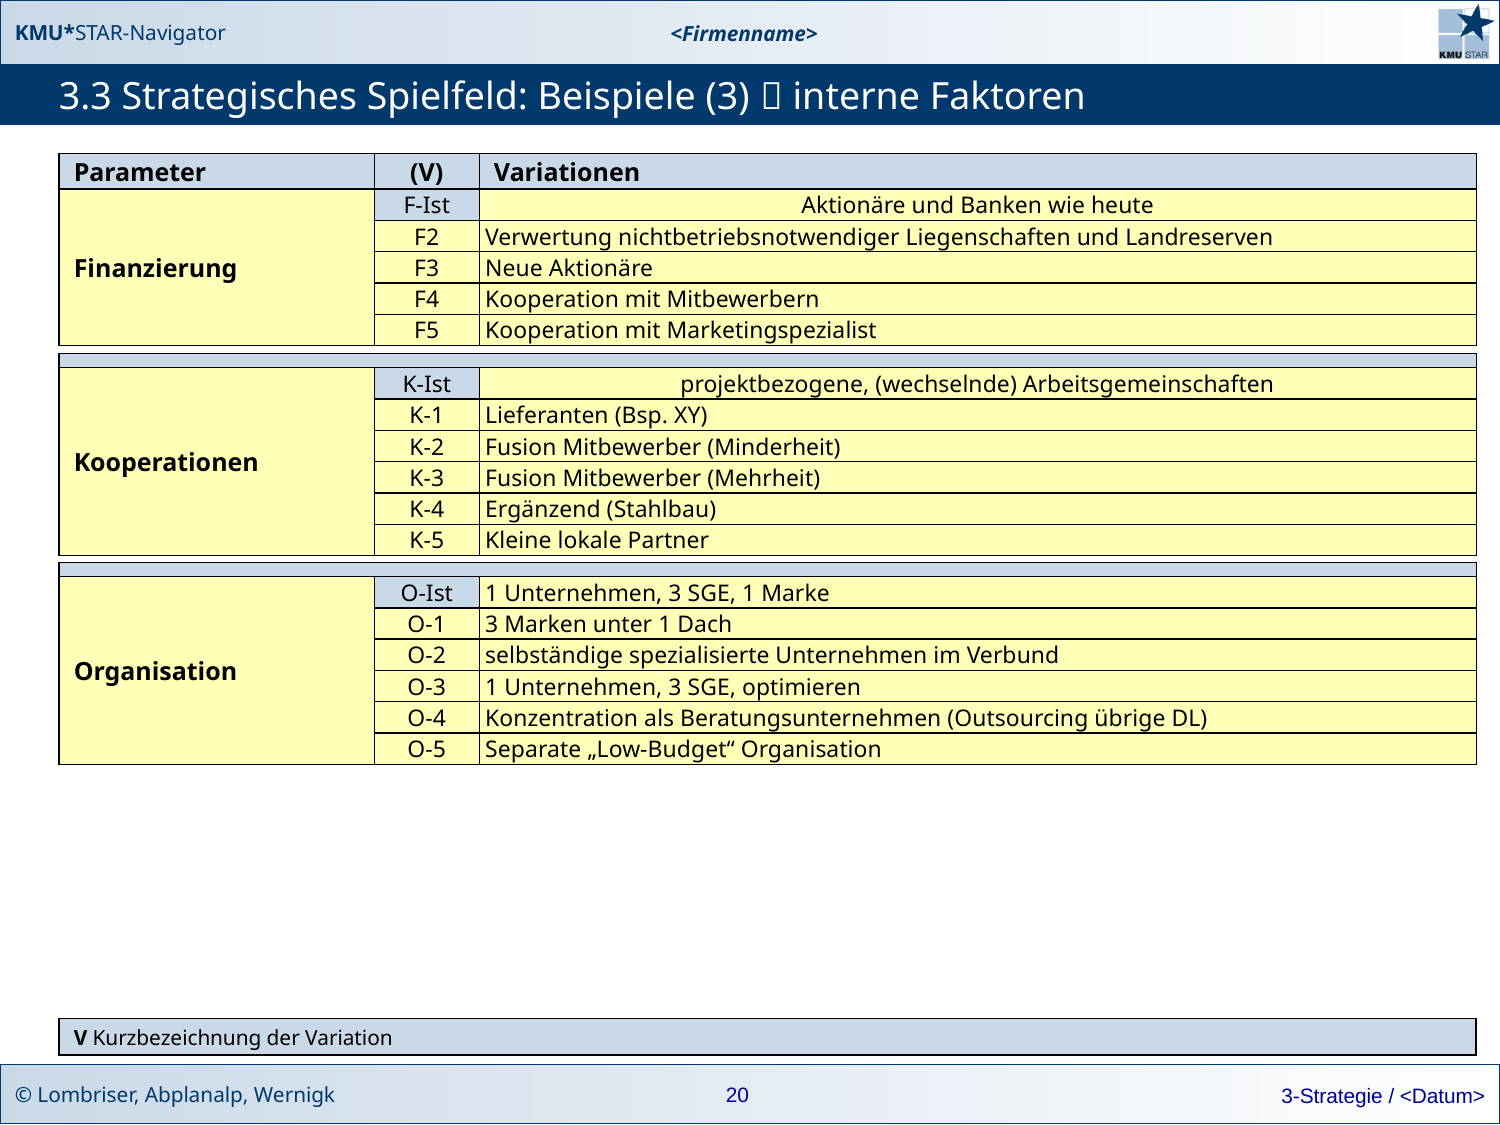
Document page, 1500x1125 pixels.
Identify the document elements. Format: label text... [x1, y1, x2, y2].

footer 3-Strategie / <Datum> [1024, 1064, 1500, 1125]
slide_number 20 [700, 1064, 774, 1124]
picture [1436, 3, 1496, 61]
title 3.3 Strategisches Spielfeld: Beispiele (3)  interne Faktoren [59, 64, 1453, 124]
text_box V Kurzbezeichnung der Variation [58, 1018, 1477, 1056]
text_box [58, 153, 1477, 758]
